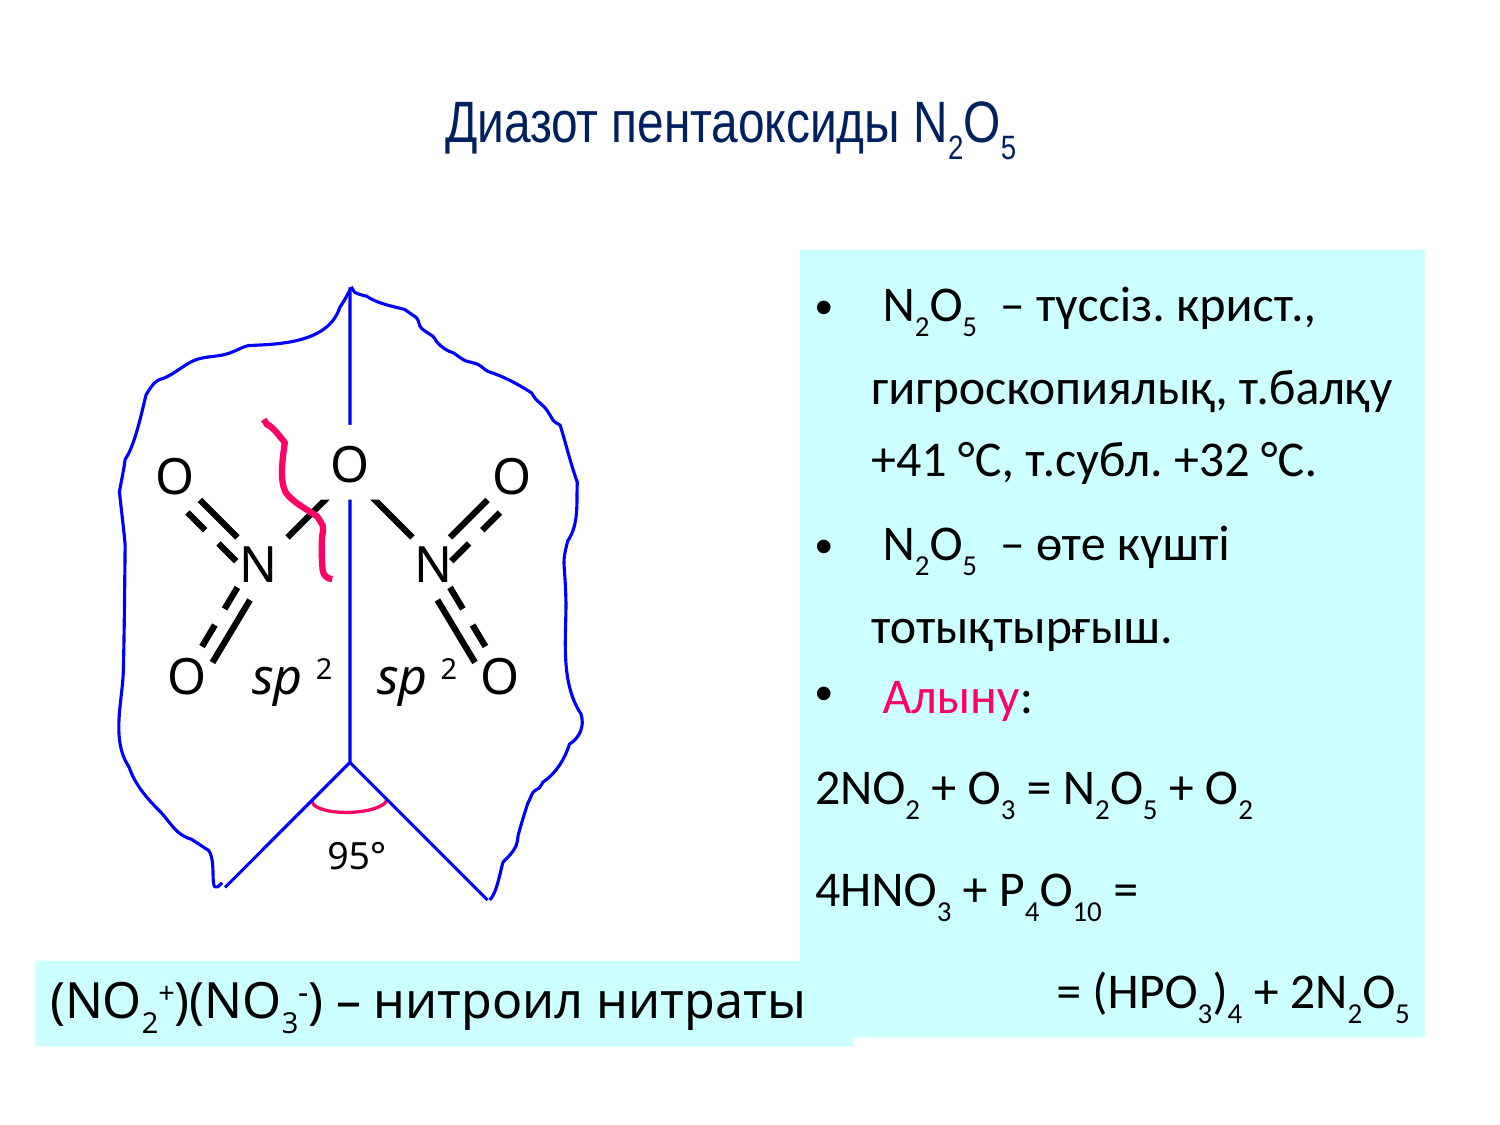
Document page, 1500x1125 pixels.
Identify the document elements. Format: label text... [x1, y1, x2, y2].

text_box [110, 286, 586, 901]
text_box (NO2+)(NO3) – нитроил нитраты [35, 960, 854, 1047]
title Диазот пентаоксиды N2O5 [99, 50, 1375, 200]
list N2O5 – түссіз. крист., гигроскопиялық, т.балқу +41 °С, т.субл. +32 °С. N2O5 – өте күшті тотықтырғыш. Алыну: 2NO2 + O3 = N2O5 + O2 4HNO3 + P4O10 = = (HPO3)4 + 2N2O5 [800, 249, 1425, 1038]
